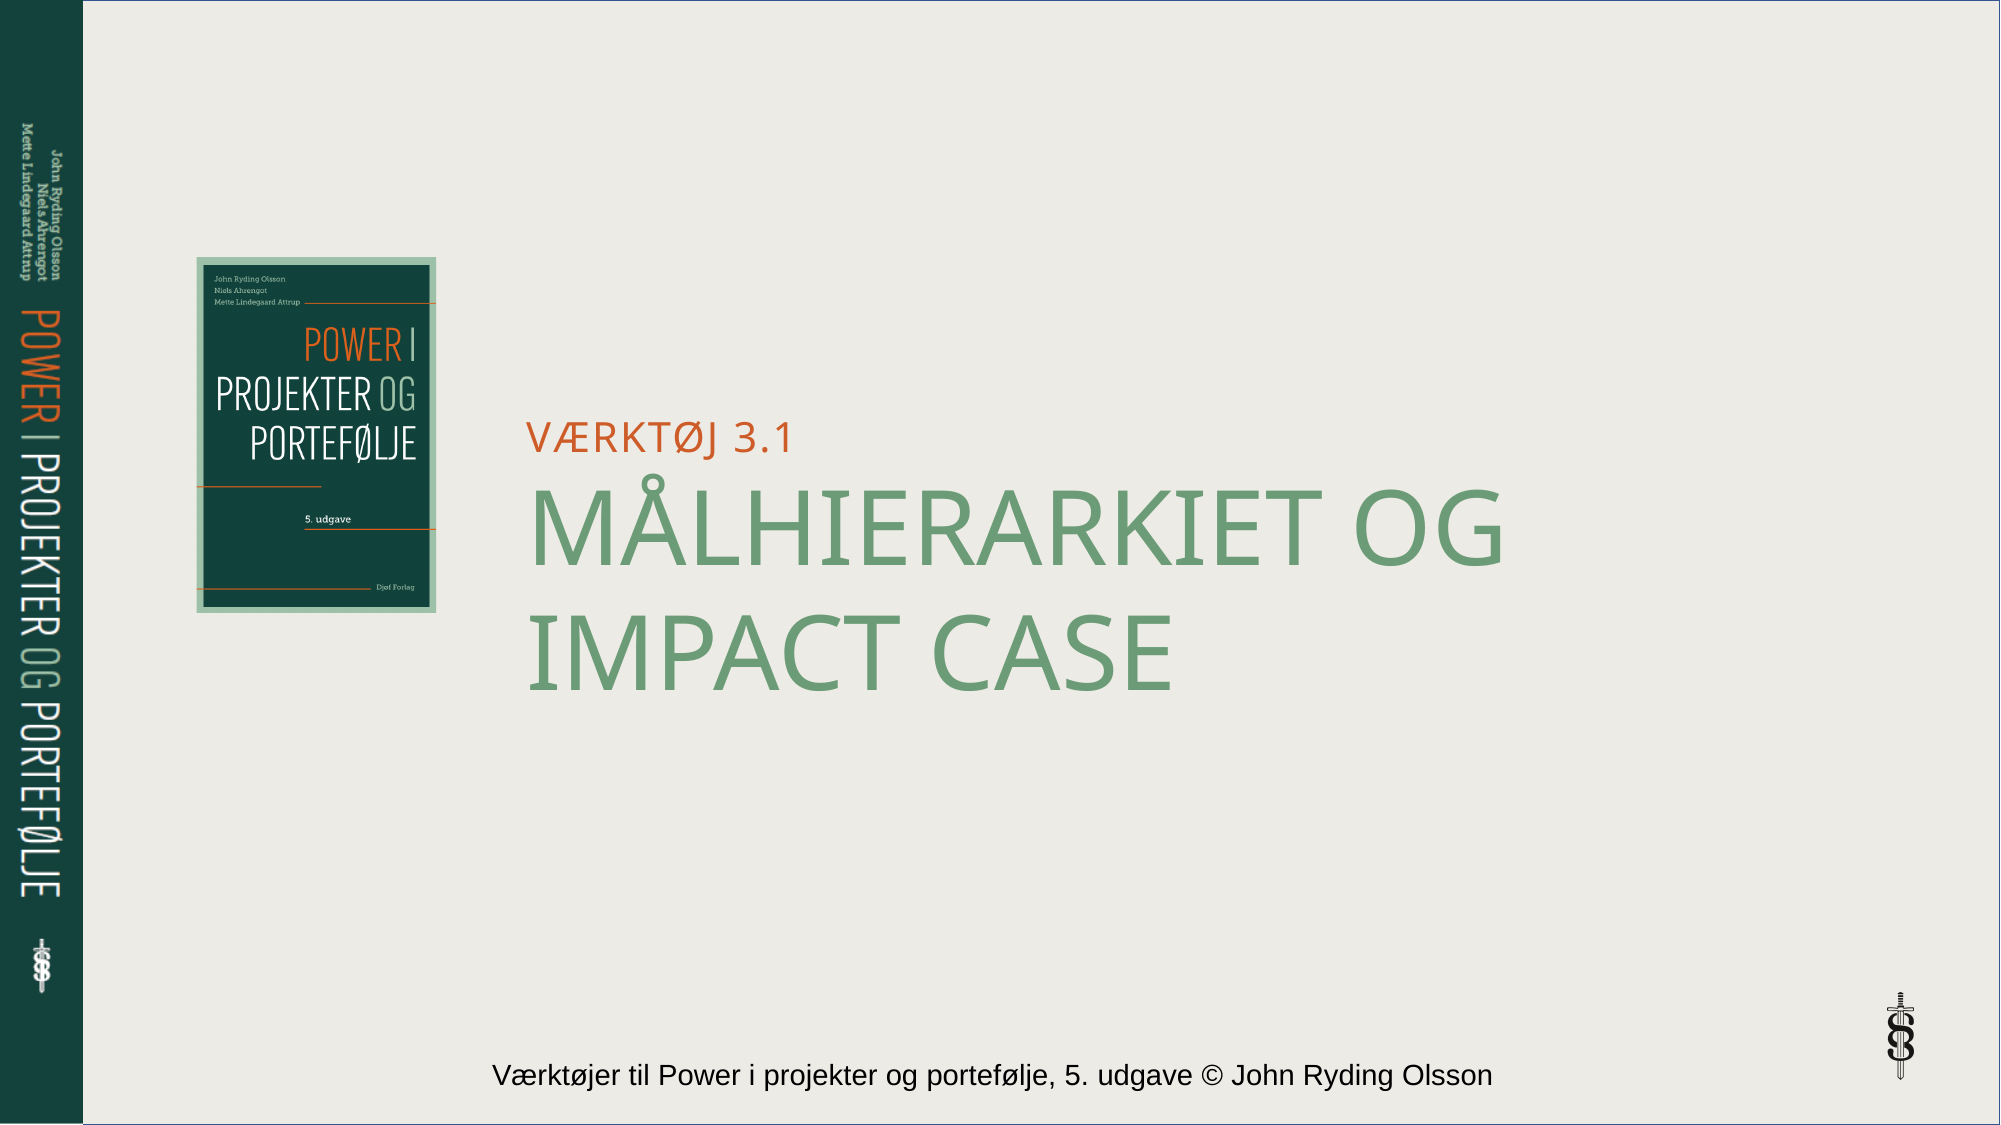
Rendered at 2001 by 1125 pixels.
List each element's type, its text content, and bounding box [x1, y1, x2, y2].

picture [1887, 992, 1914, 1080]
picture [0, 0, 83, 1125]
text_box [83, 0, 2000, 1125]
text_box VÆRKTØJ 3.1 MÅLHIERARKIET OG IMPACT CASE [511, 403, 1888, 719]
text_box Værktøjer til Power i projekter og portefølje, 5. udgave © John Ryding Olsson [436, 1048, 1551, 1106]
picture [196, 257, 437, 613]
